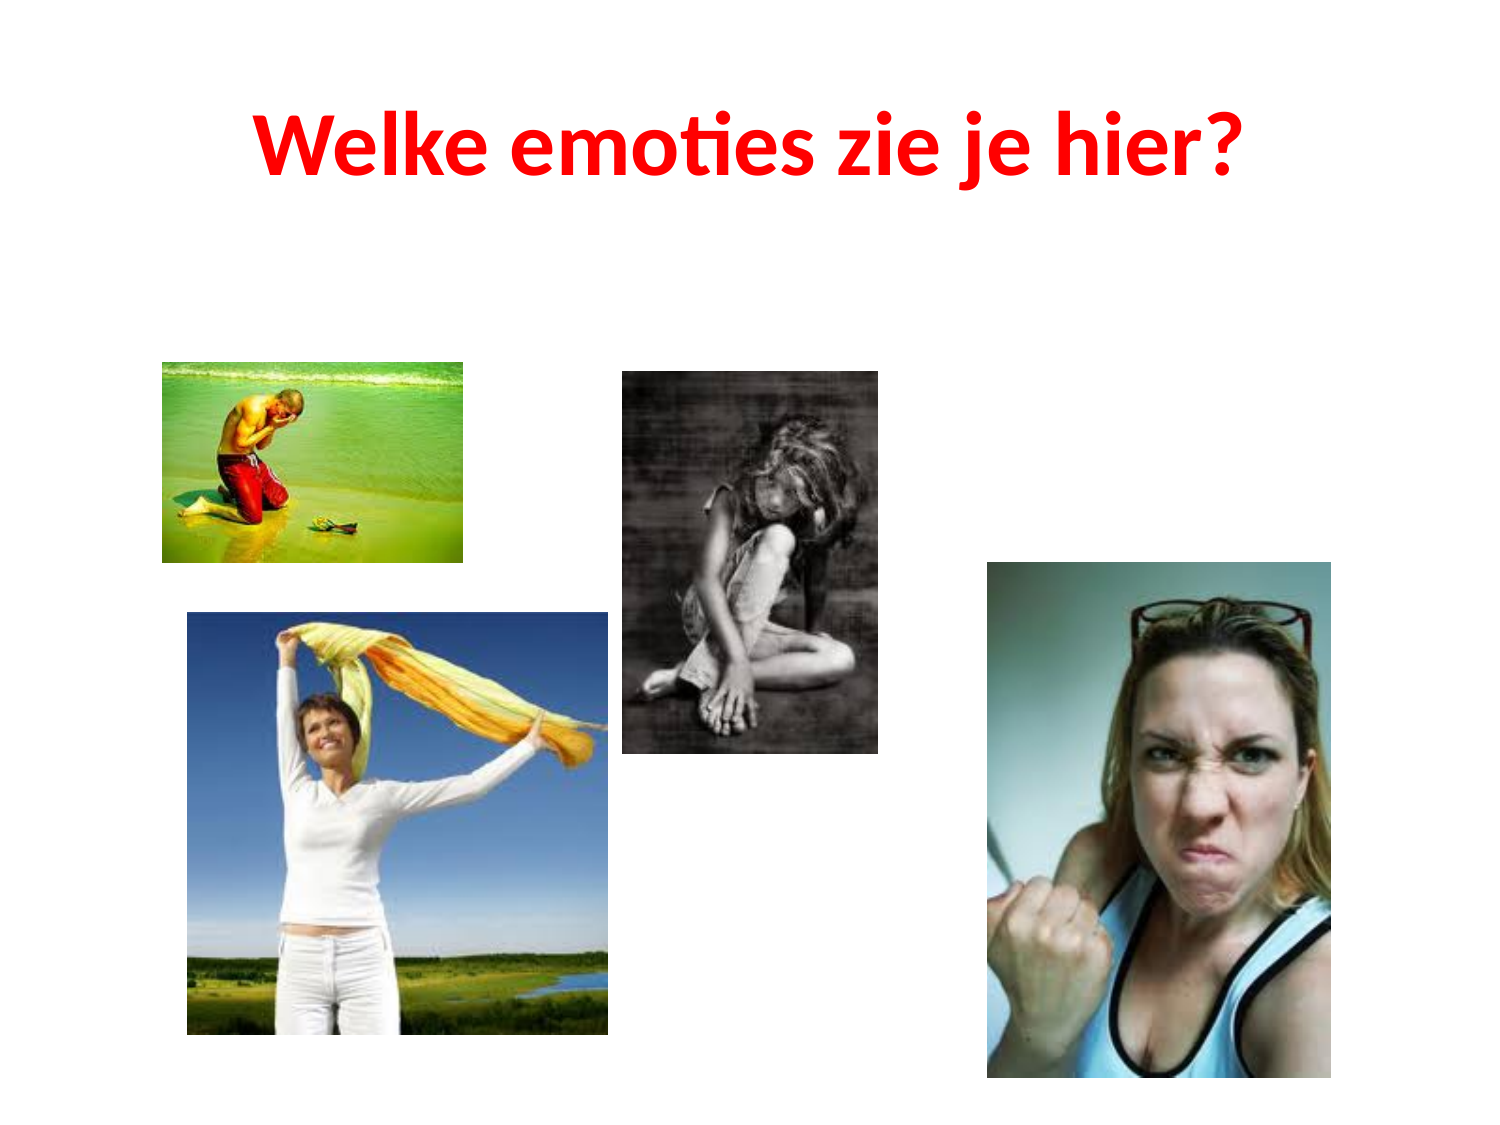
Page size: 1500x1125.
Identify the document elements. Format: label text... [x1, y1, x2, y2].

picture [987, 562, 1331, 1079]
picture [162, 362, 463, 563]
picture [187, 612, 608, 1035]
title Welke emoties zie je hier? [75, 45, 1425, 233]
picture [622, 370, 878, 754]
